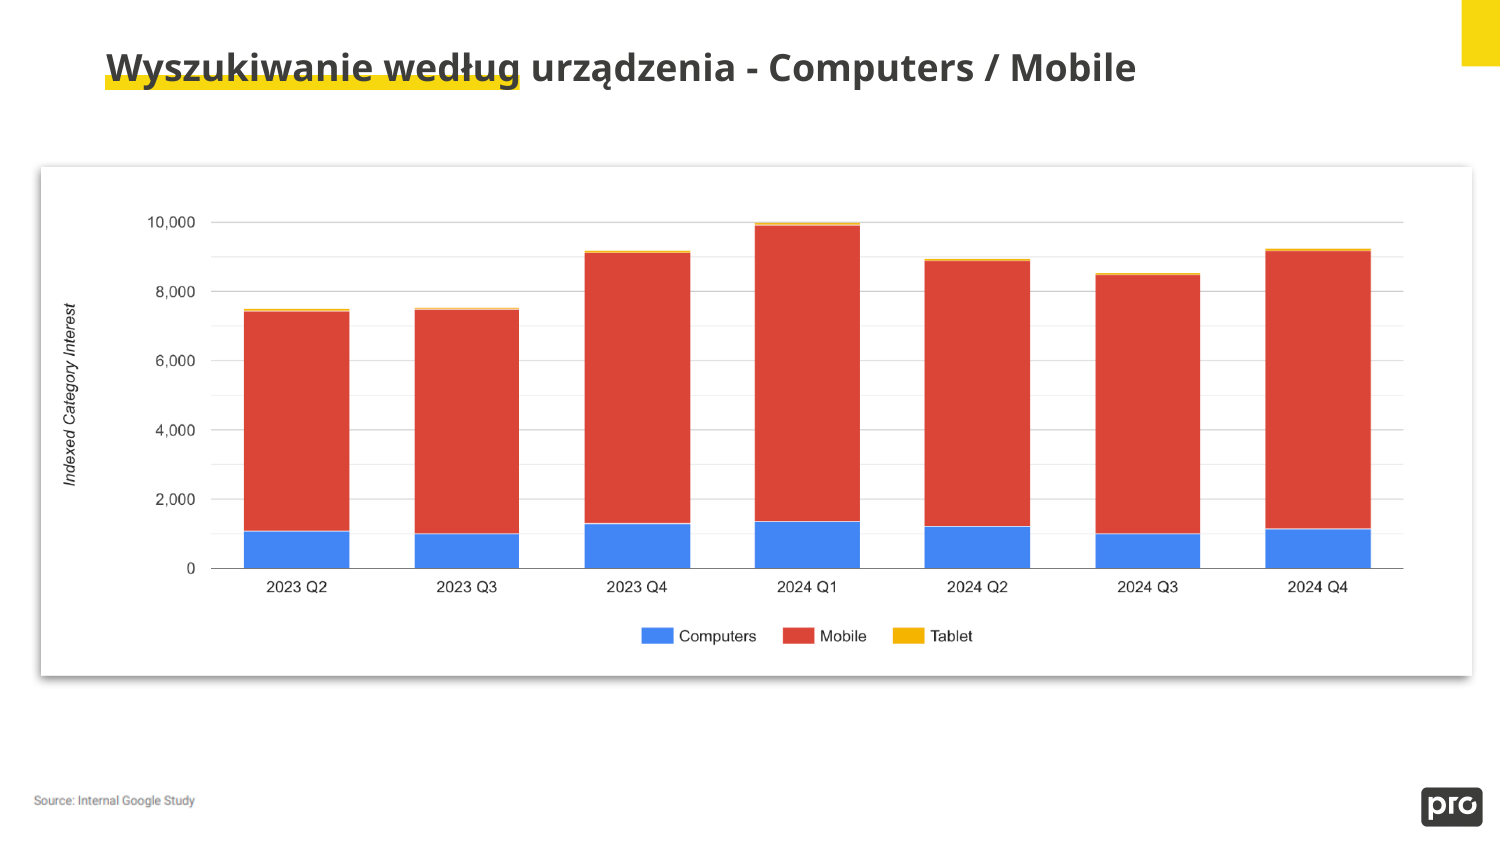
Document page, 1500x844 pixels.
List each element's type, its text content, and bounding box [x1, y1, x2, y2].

picture [1404, 770, 1500, 844]
picture [40, 167, 1472, 676]
title Wyszukiwanie według urządzenia - Computers / Mobile [16, 28, 1318, 96]
picture [27, 786, 199, 812]
